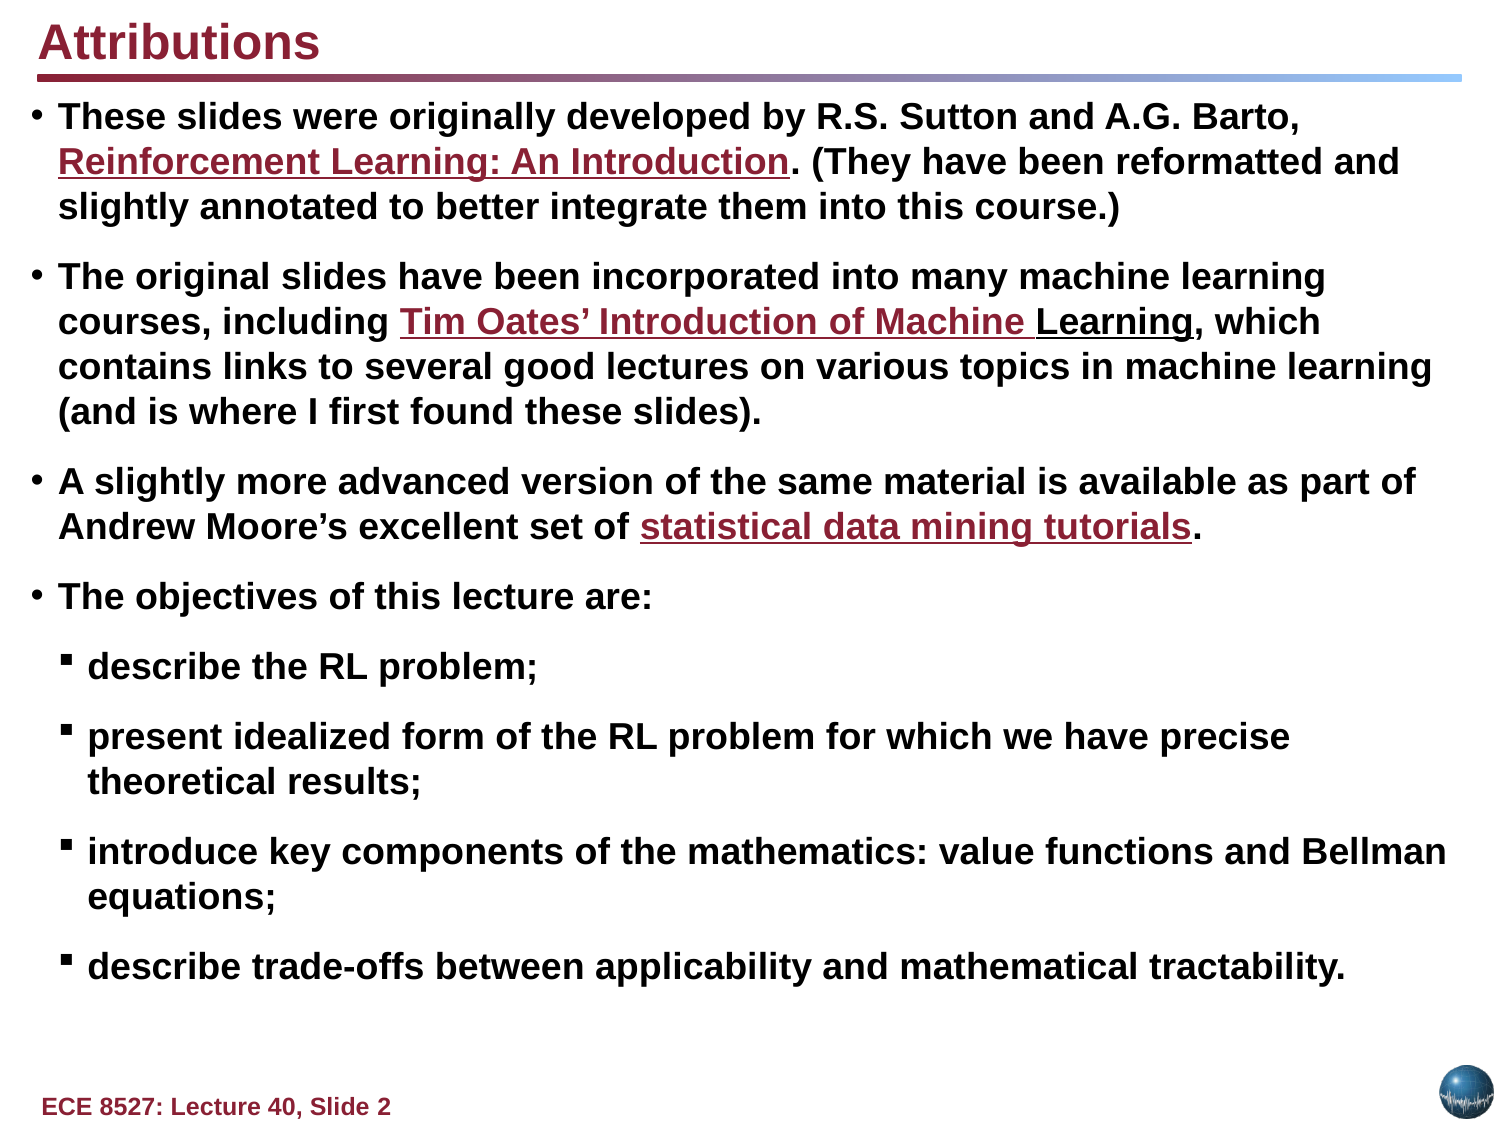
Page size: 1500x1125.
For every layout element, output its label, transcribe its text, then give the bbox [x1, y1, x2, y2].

text_box These slides were originally developed by R.S. Sutton and A.G. Barto, Reinforcement Learning: An Introduction. (They have been reformatted and slightly annotated to better integrate them into this course.) The original slides have been incorporated into many machine learning courses, including Tim Oates’ Introduction of Machine Learning, which contains links to several good lectures on various topics in machine learning (and is where I first found these slides). A slightly more advanced version of the same material is available as part of Andrew Moore’s excellent set of statistical data mining tutorials. The objectives of this lecture are: describe the RL problem; present idealized form of the RL problem for which we have precise theoretical results; introduce key components of the mathematics: value functions and Bellman equations; describe trade-offs between applicability and mathematical tractability. [30, 92, 1456, 988]
picture [1439, 1065, 1494, 1119]
text_box Attributions [37, 9, 1163, 70]
